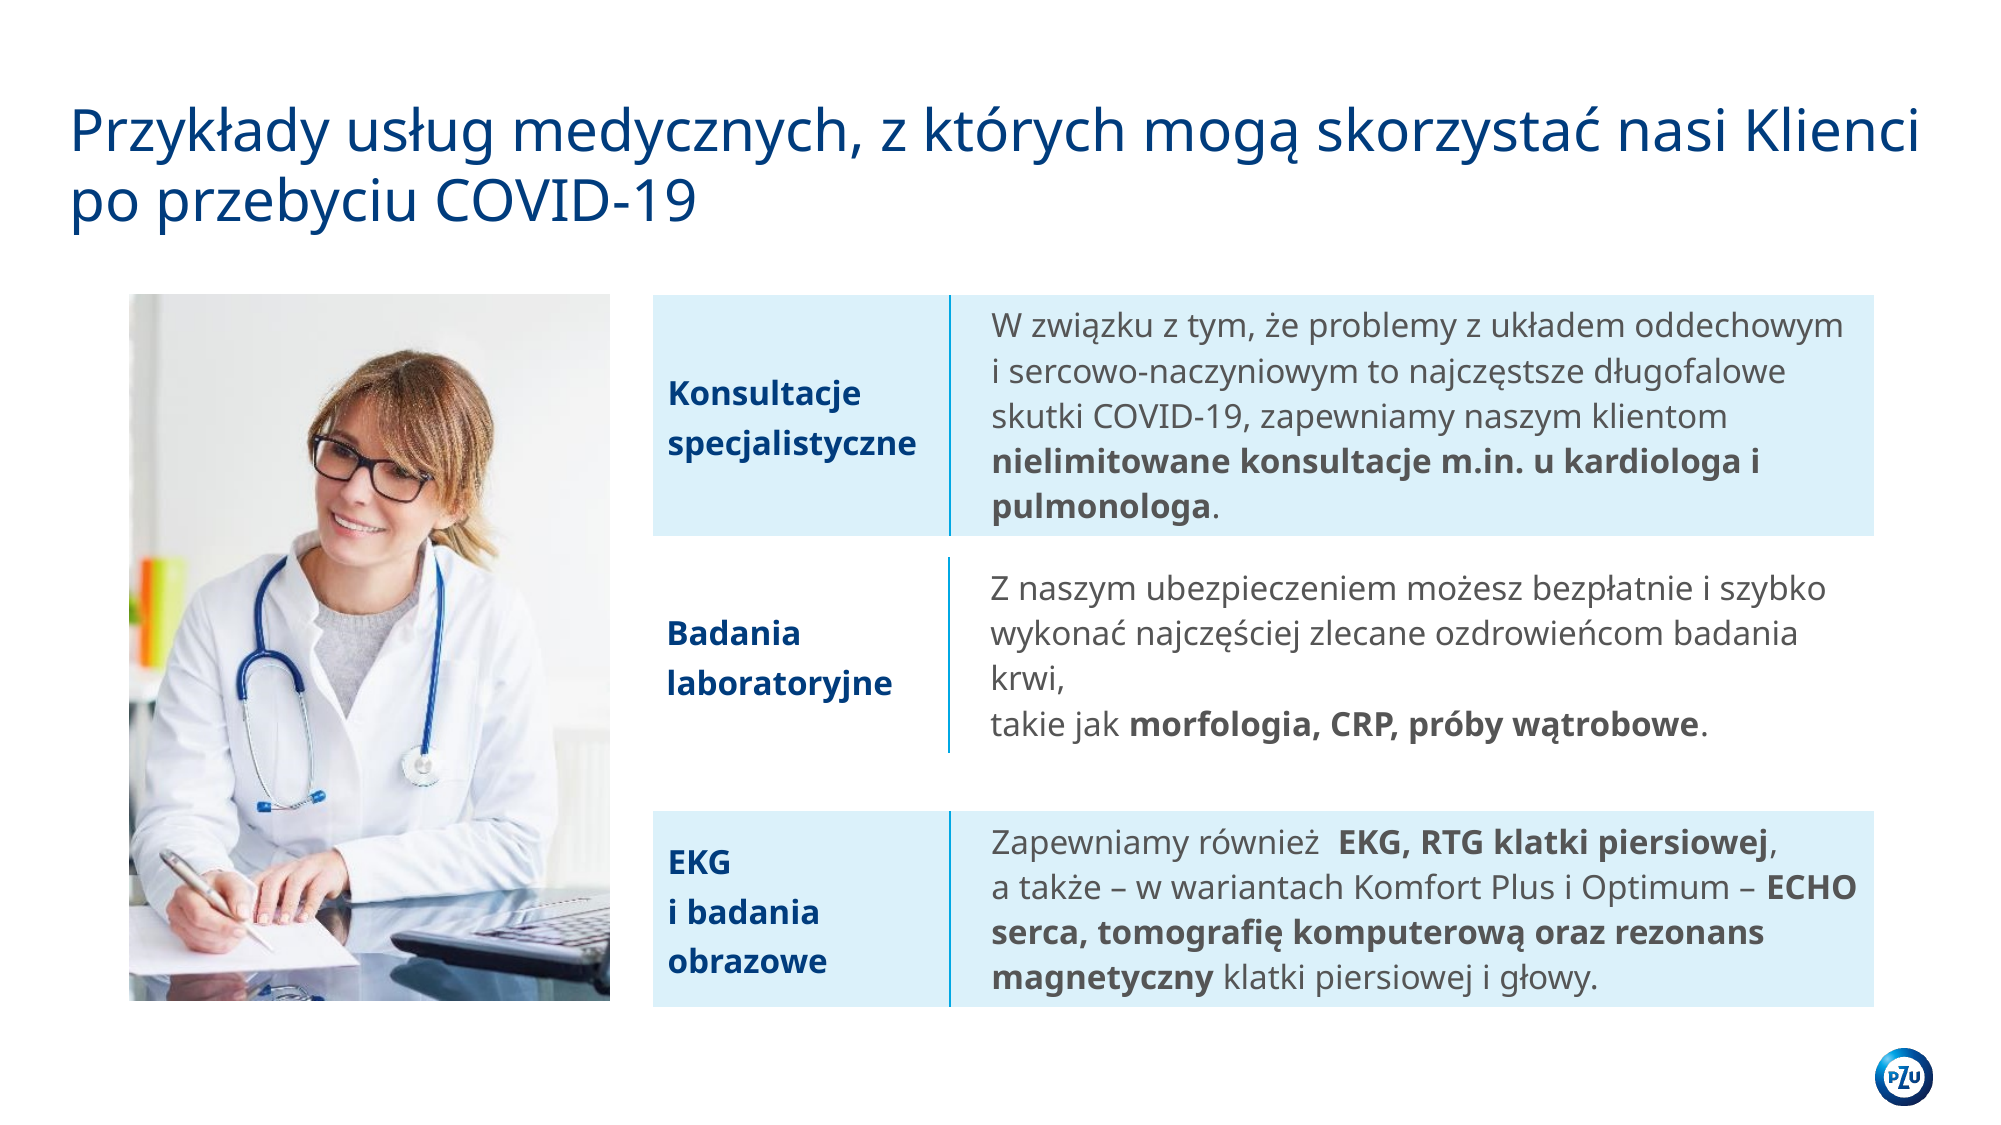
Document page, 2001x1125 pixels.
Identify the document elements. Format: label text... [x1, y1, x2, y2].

list Przykłady usług medycznych, z których mogą skorzystać nasi Klienci po przebyciu COVID-19 [69, 92, 1946, 203]
table_header Badania laboratoryjne [651, 557, 948, 753]
table_header W związku z tym, że problemy z układem oddechowym i sercowo-naczyniowym to najczęstsze długofalowe skutki COVID-19, zapewniamy naszym klientom nielimitowane konsultacje m.in. u kardiologa i pulmonologa. [951, 295, 1874, 536]
table_header Zapewniamy również EKG, RTG klatki piersiowej, a także – w wariantach Komfort Plus i Optimum – ECHO serca, tomografię komputerową oraz rezonans magnetyczny klatki piersiowej i głowy. [951, 811, 1874, 1007]
table_header Konsultacje specjalistyczne [653, 295, 949, 536]
table_header EKG i badania obrazowe [653, 811, 949, 1007]
picture [129, 294, 610, 1001]
picture [1875, 1048, 1933, 1106]
table_header Z naszym ubezpieczeniem możesz bezpłatnie i szybko wykonać najczęściej zlecane ozdrowieńcom badania krwi, takie jak morfologia, CRP, próby wątrobowe. [950, 557, 1874, 753]
